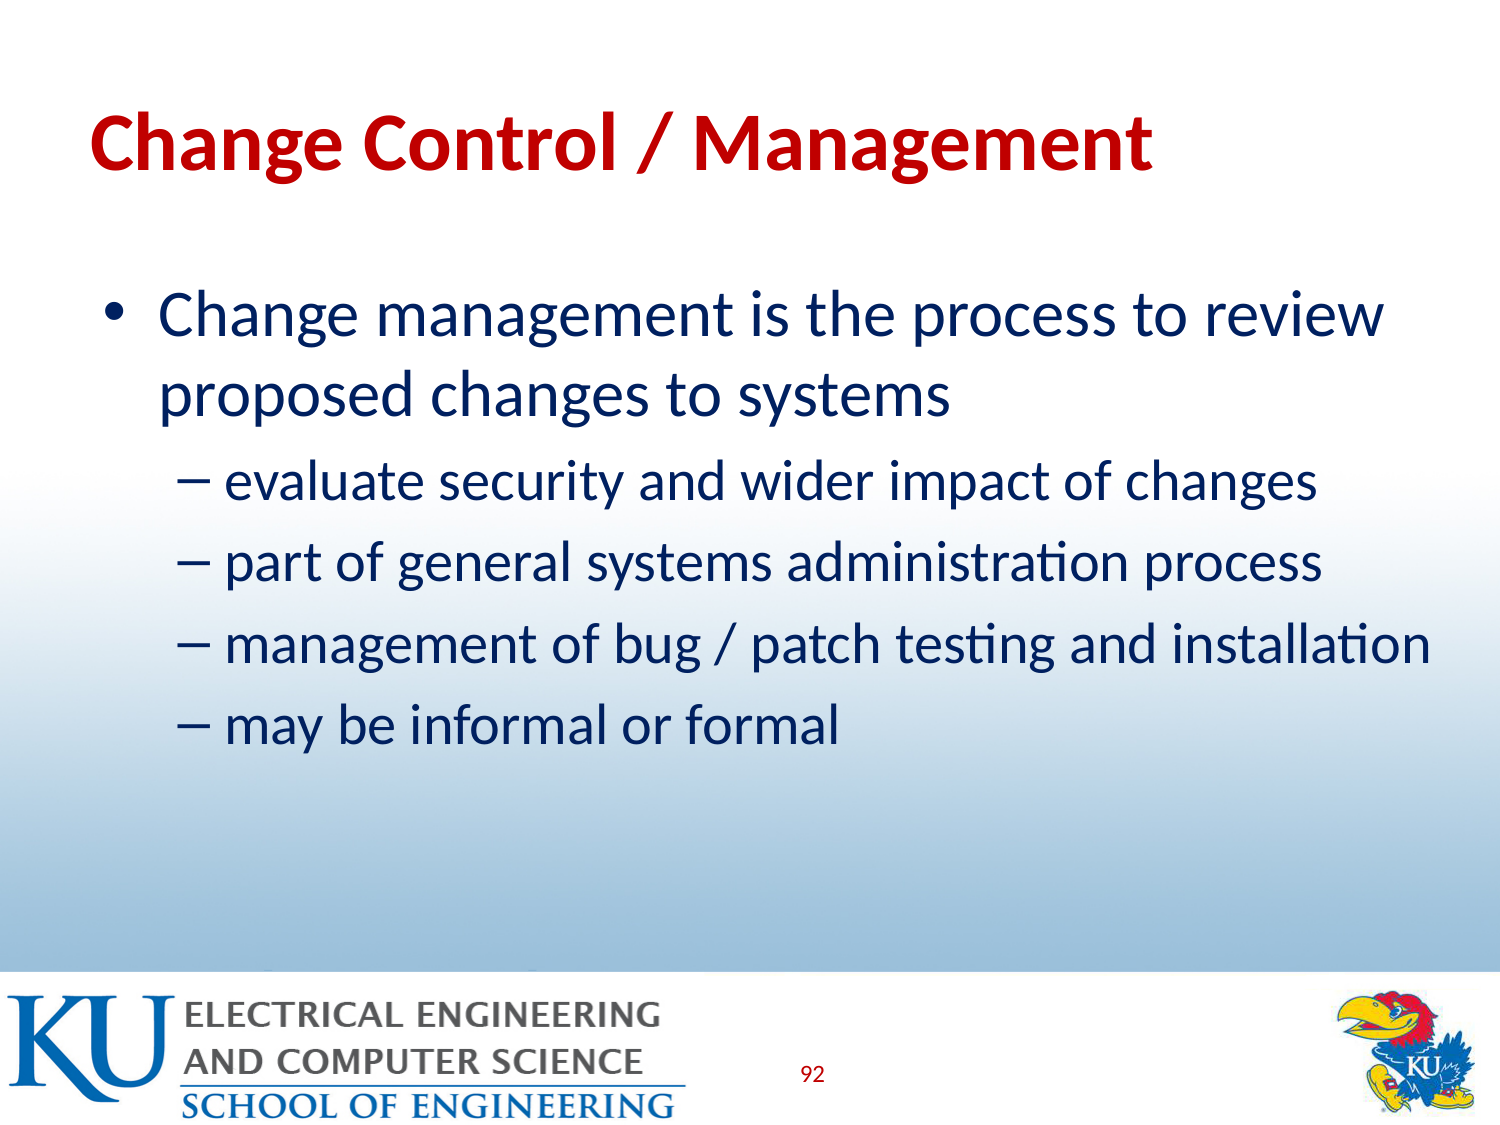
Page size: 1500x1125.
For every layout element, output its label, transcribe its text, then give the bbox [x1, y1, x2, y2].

list Change management is the process to review proposed changes to systems evaluate security and wider impact of changes part of general systems administration process management of bug / patch testing and installation may be informal or formal [87, 262, 1463, 963]
title Change Control / Management [75, 24, 1425, 250]
picture [0, 0, 1500, 1125]
slide_number 92 [637, 1042, 988, 1103]
